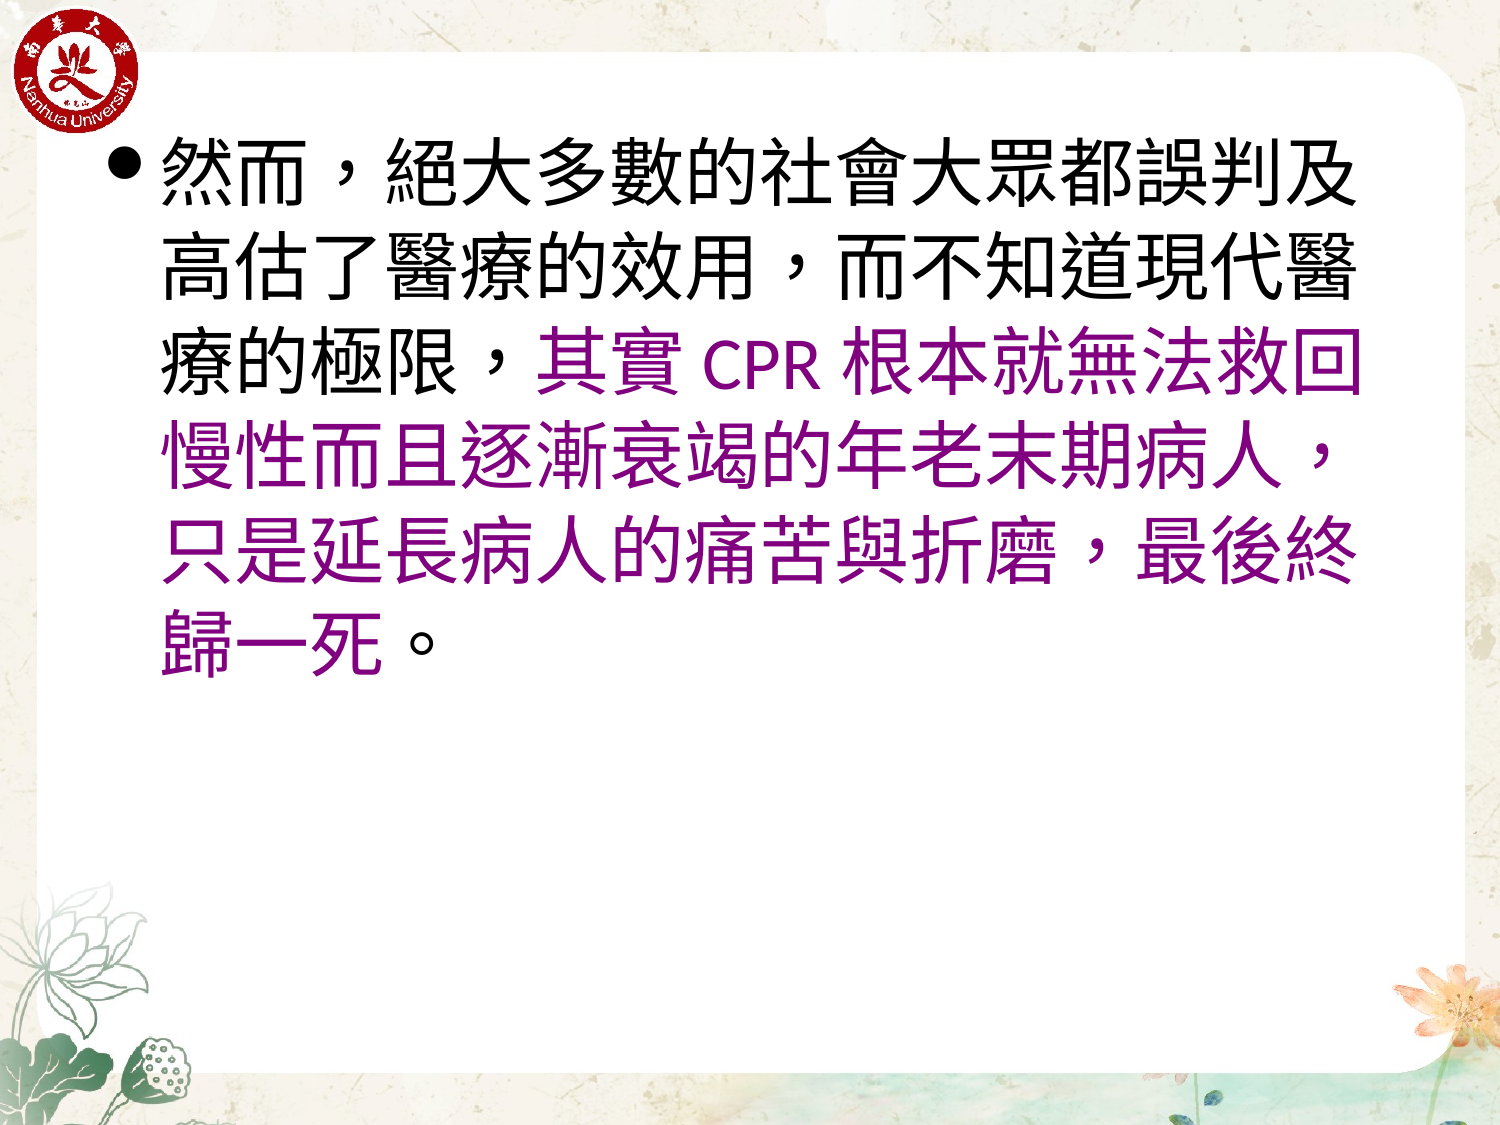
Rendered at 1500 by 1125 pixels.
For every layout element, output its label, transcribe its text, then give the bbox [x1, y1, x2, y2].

list 然而，絕大多數的社會大眾都誤判及高估了醫療的效用，而不知道現代醫療的極限，其實CPR根本就無法救回慢性而且逐漸衰竭的年老末期病人，只是延長病人的痛苦與折磨，最後終歸一死。 [88, 113, 1412, 752]
picture [0, 0, 1500, 1125]
